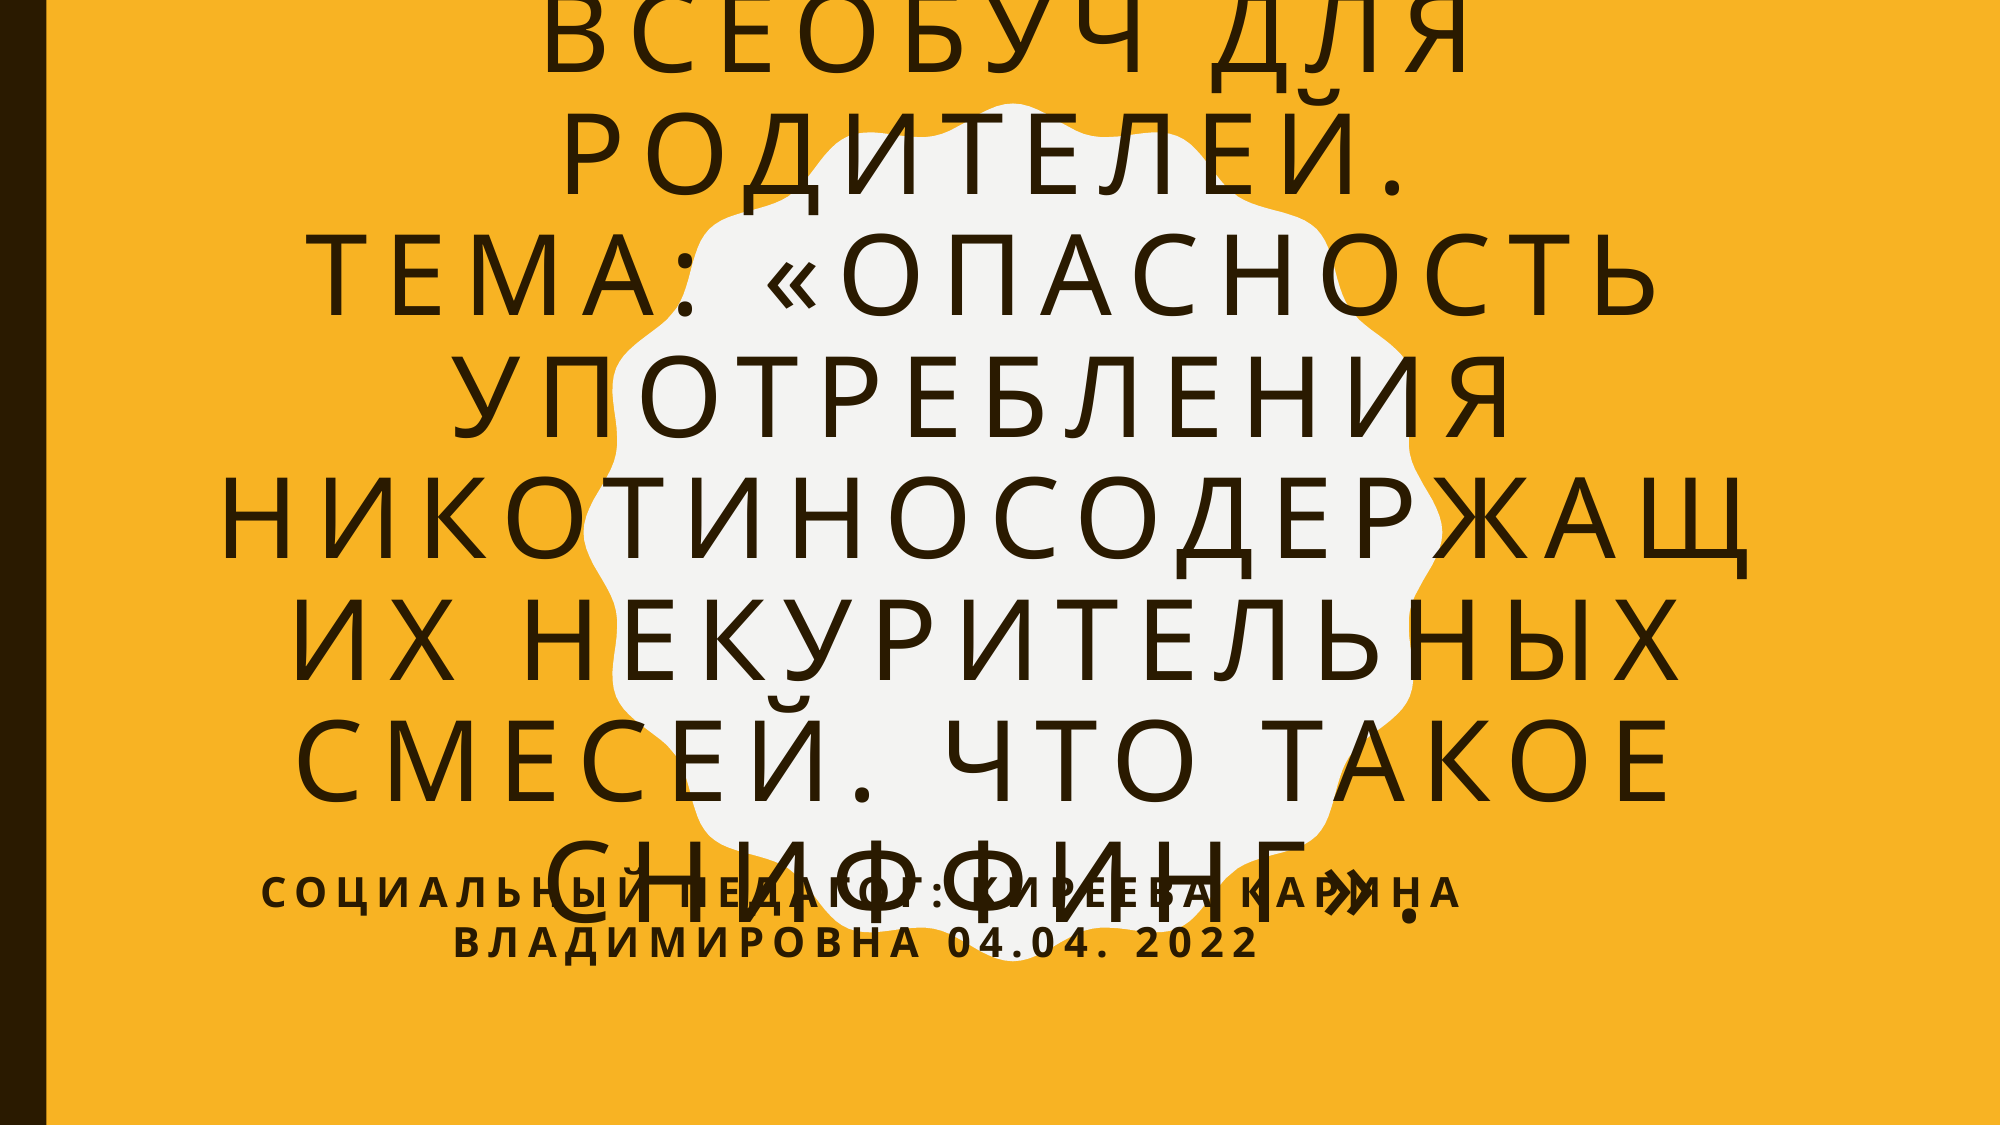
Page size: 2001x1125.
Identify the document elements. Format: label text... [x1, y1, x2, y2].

subtitle Социальный педагог: Киреева Карина Владимировна 04.04. 2022 [45, 858, 1684, 1103]
title Всеобуч для родителей. Тема: «Опасность употребления никотиносодержащих некурительных смесей. Что такое Сниффинг». [176, 271, 1807, 902]
